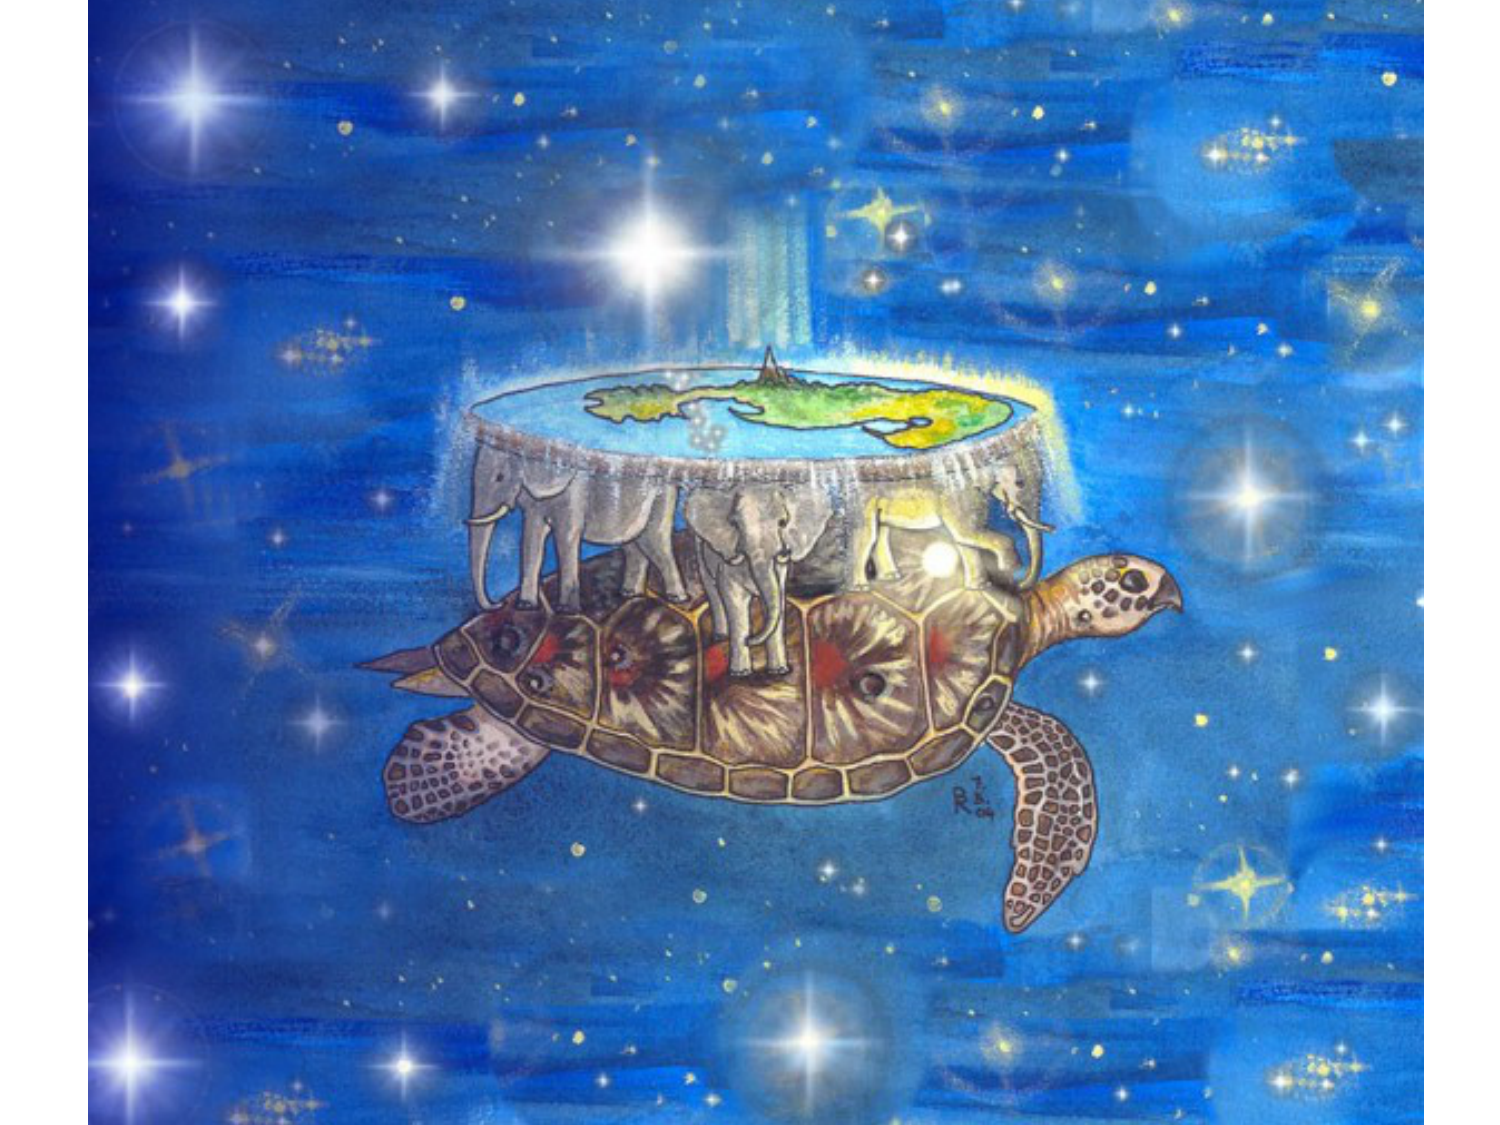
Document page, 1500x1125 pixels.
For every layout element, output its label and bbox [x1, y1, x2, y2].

picture [88, 0, 1424, 1125]
